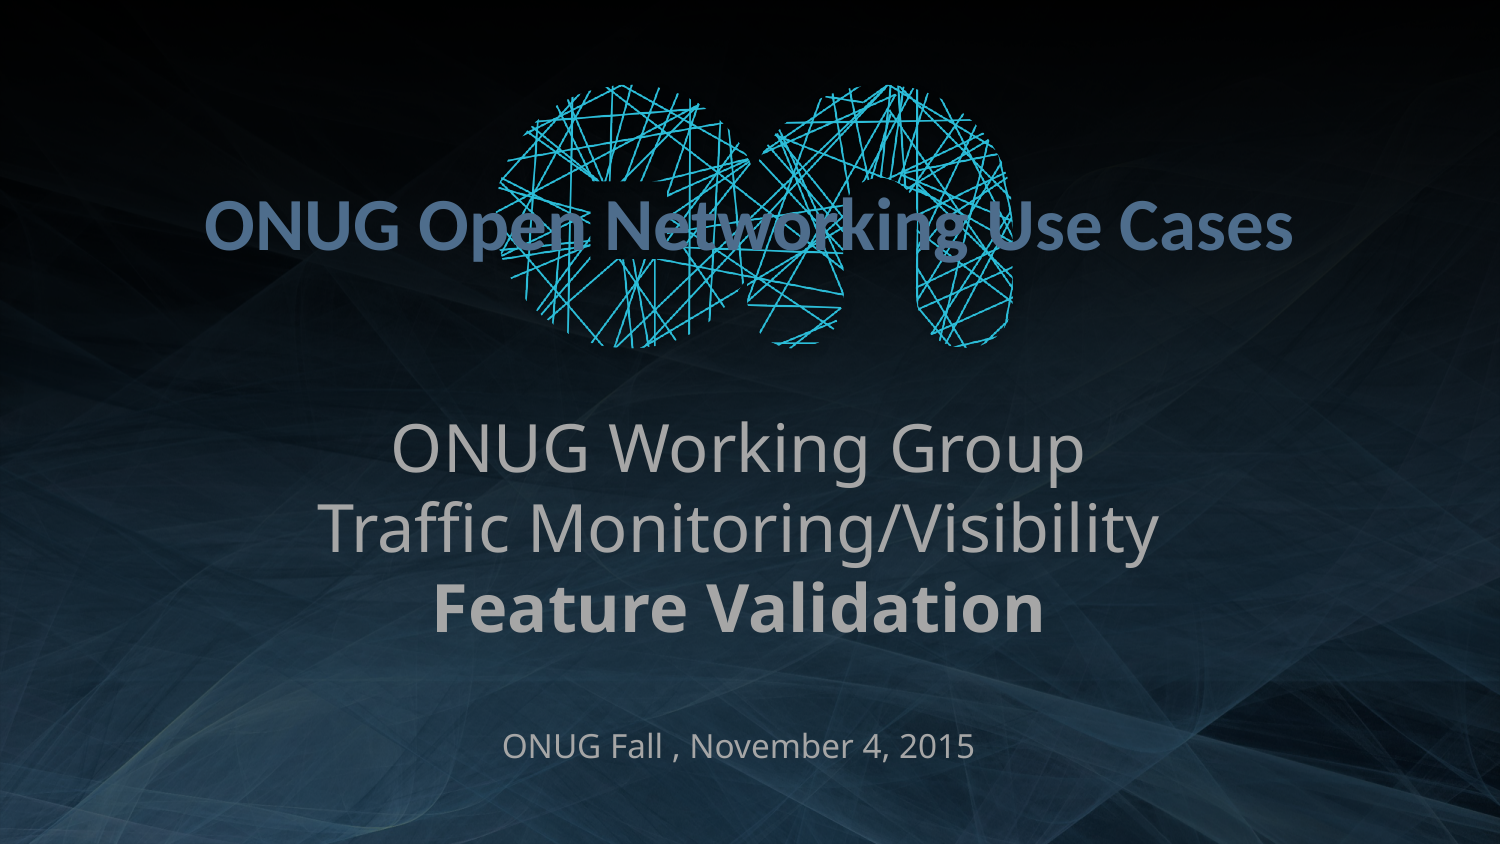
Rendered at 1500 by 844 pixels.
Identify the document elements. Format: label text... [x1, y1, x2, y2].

text_box ONUG Working Group Traffic Monitoring/Visibility Feature Validation ONUG Fall , November 4, 2015 [220, 398, 1257, 844]
picture [0, 0, 1500, 844]
title ONUG Open Networking Use Cases [145, 90, 1355, 272]
